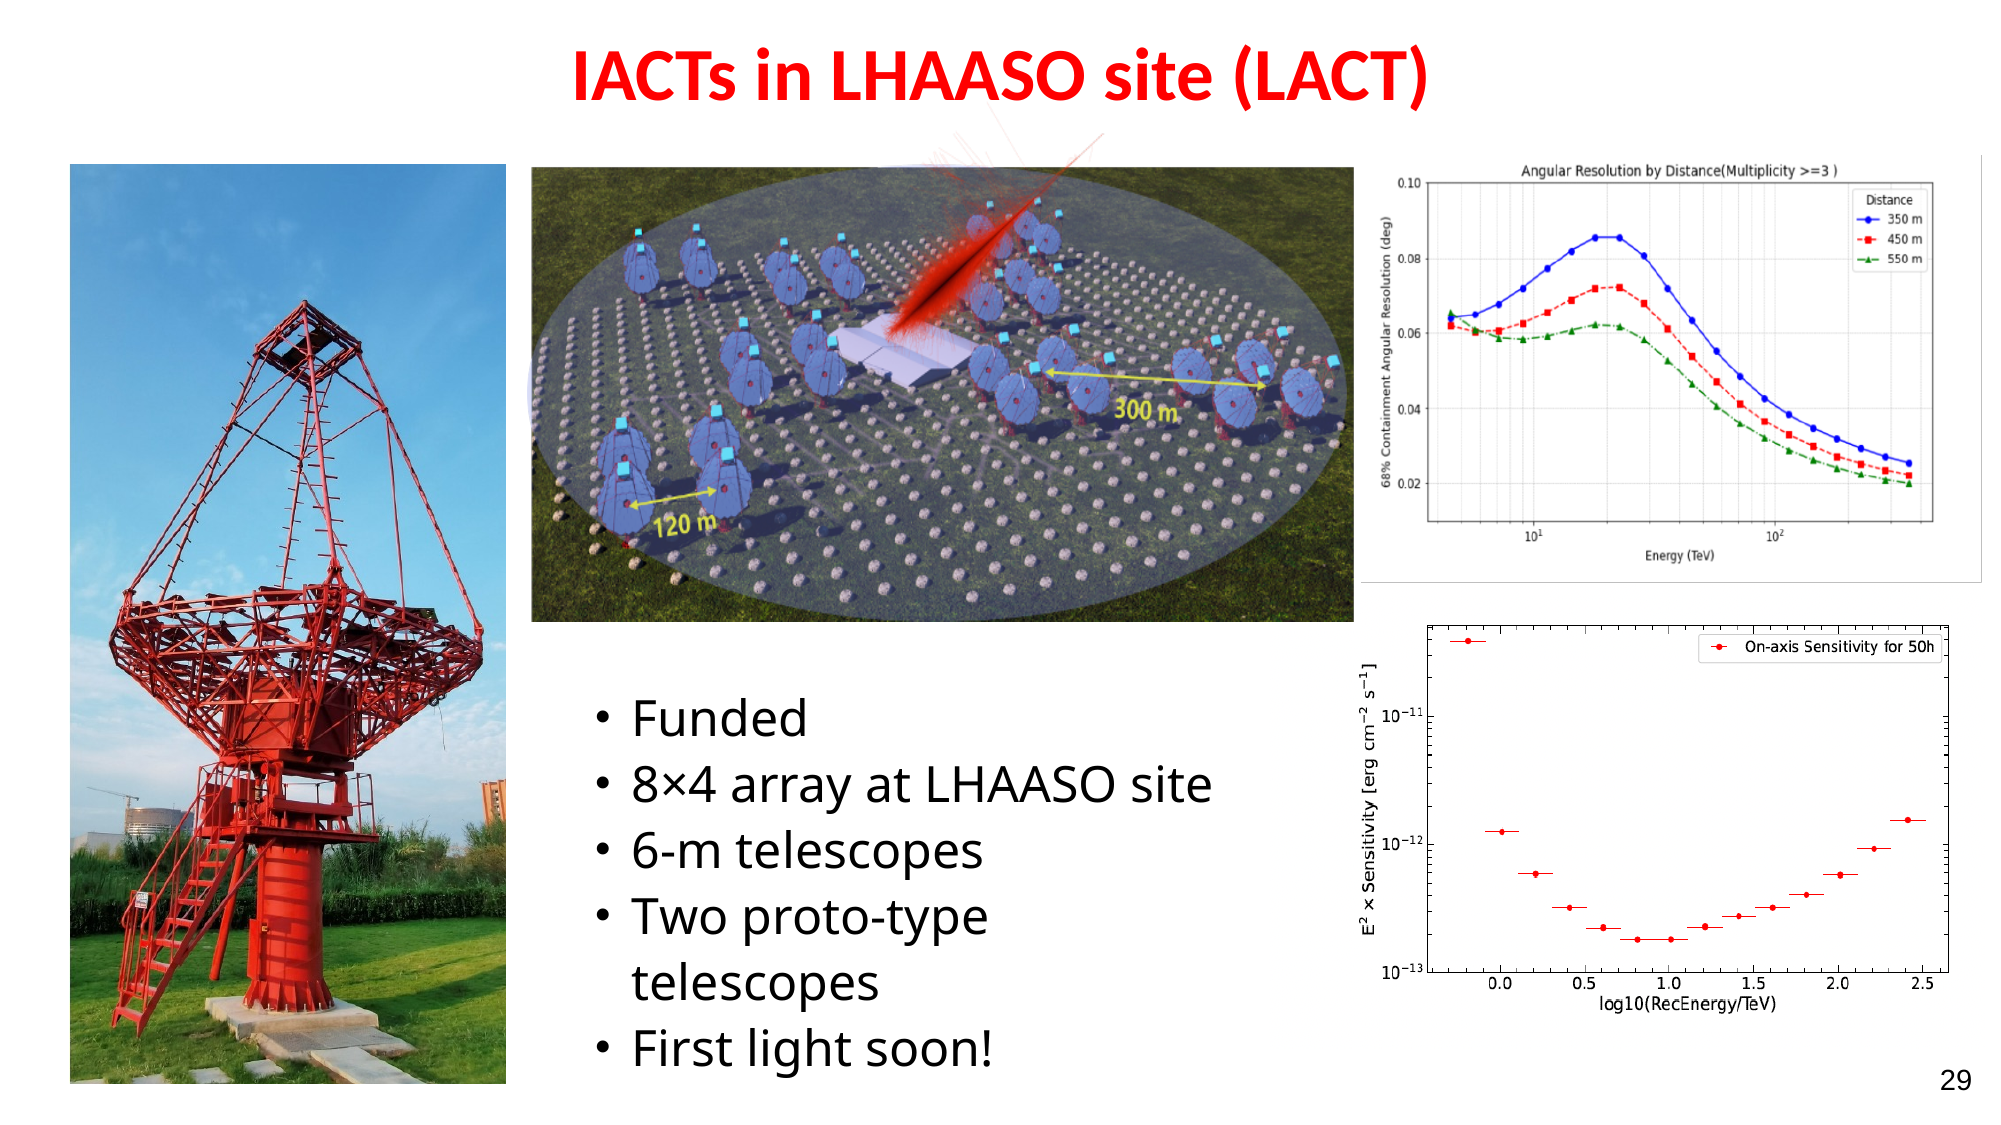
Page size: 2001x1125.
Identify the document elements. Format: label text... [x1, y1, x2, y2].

picture [1361, 155, 1982, 583]
text_box IACTs in LHAASO site (LACT) [46, 26, 1957, 125]
text_box 29 [1930, 1057, 1982, 1107]
picture [527, 59, 1985, 1049]
text_box Funded 8×4 array at LHAASO site 6-m telescopes Two proto-type telescopes First light soon! [586, 673, 1255, 1084]
picture [69, 164, 506, 1084]
